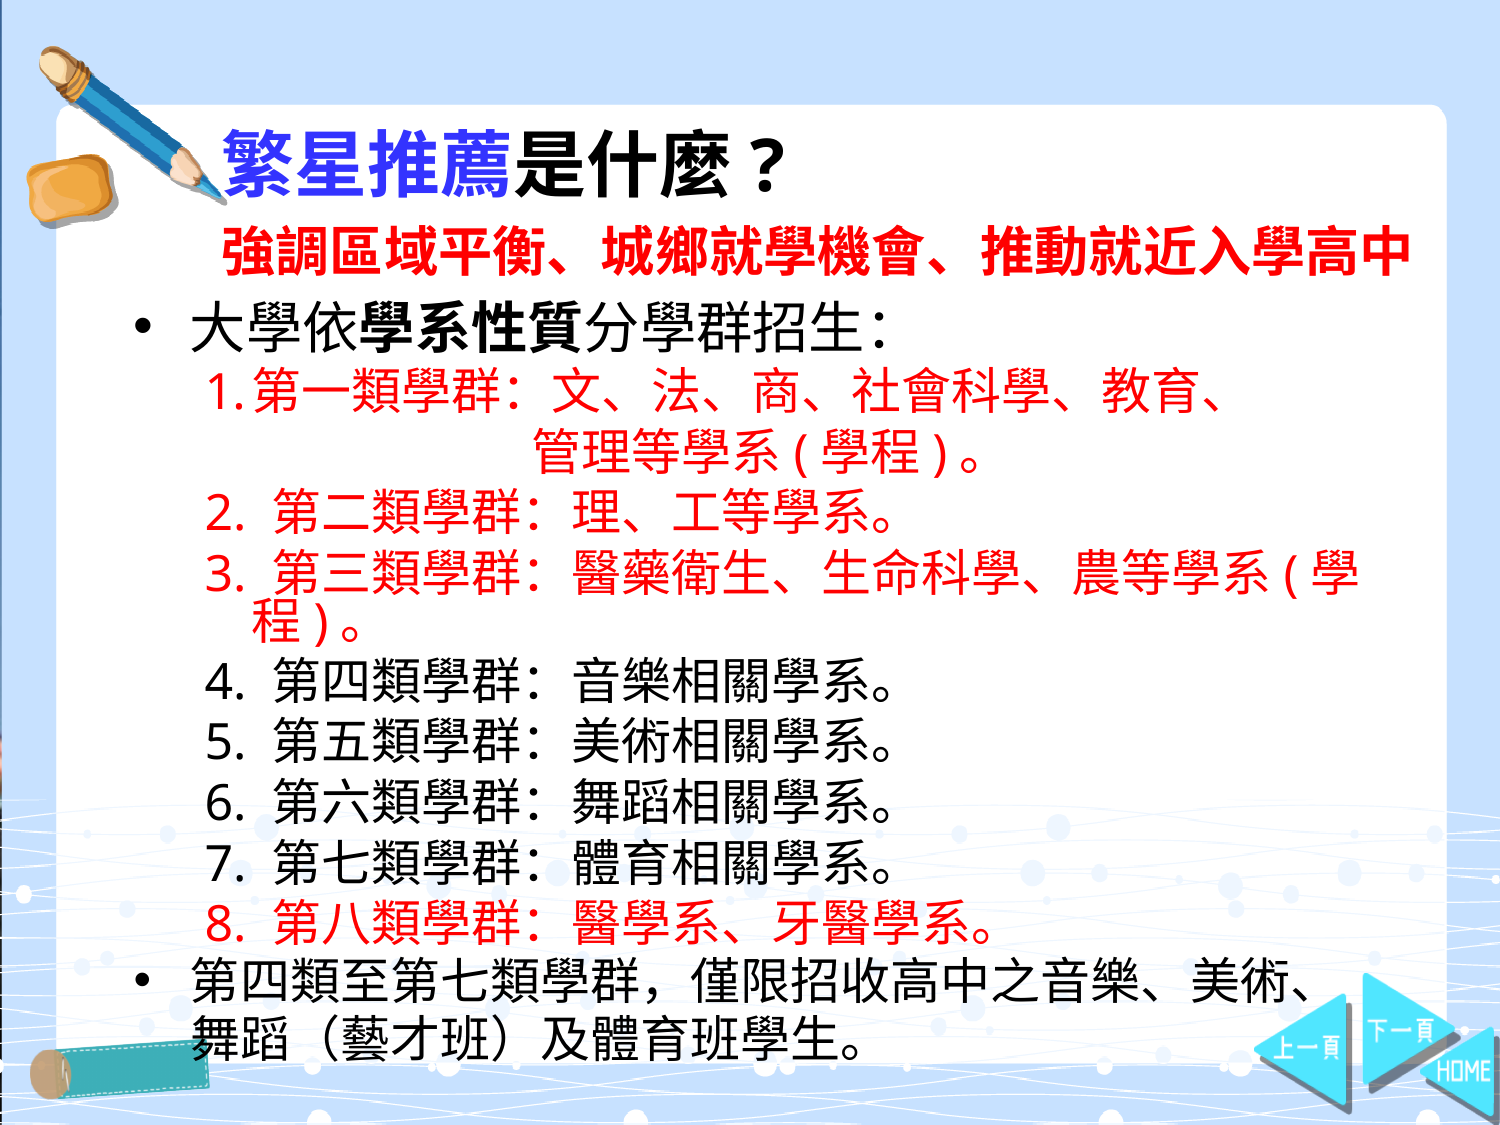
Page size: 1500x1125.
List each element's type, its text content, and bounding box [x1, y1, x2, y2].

list 大學依學系性質分學群招生： 第一類學群：文、法、商、社會科學、教育、 管理等學系(學程)。 2. 第二類學群：理、工等學系。 3. 第三類學群：醫藥衛生、生命科學、農等學系(學程)。 4. 第四類學群：音樂相關學系。 5. 第五類學群：美術相關學系。 6. 第六類學群：舞蹈相關學系。 7. 第七類學群：體育相關學系。 8. 第八類學群：醫學系、牙醫學系。 第四類至第七類學群，僅限招收高中之音樂、美術、 舞蹈（藝才班）及體育班學生。 [118, 297, 1465, 1078]
picture [0, 0, 1500, 1125]
title 繁星推薦是什麼? [206, 100, 1425, 209]
text_box 強調區域平衡、城鄉就學機會、推動就近入學高中 [206, 209, 1441, 290]
